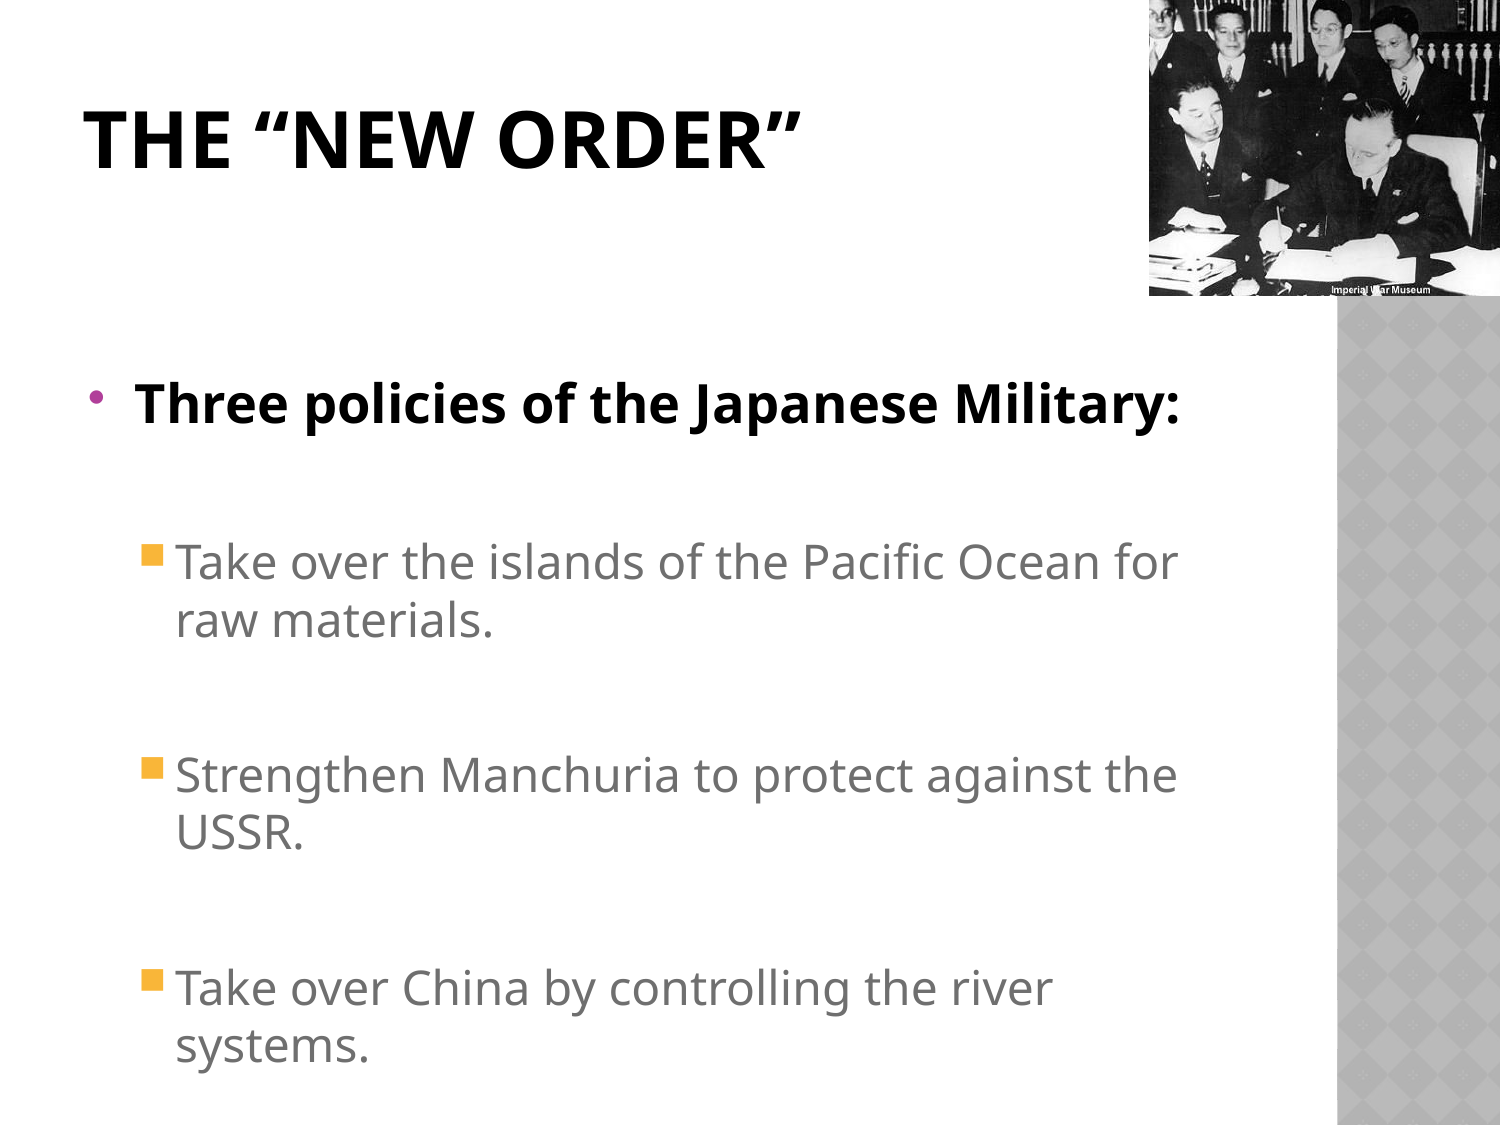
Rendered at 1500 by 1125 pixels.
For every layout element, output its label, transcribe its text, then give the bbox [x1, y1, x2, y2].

picture [1149, 0, 1500, 296]
list Three policies of the Japanese Military: Take over the islands of the Pacific Ocean for raw materials. Strengthen Manchuria to protect against the USSR. Take over China by controlling the river systems. [75, 361, 1263, 1125]
title The “New Order” [75, 52, 1143, 185]
